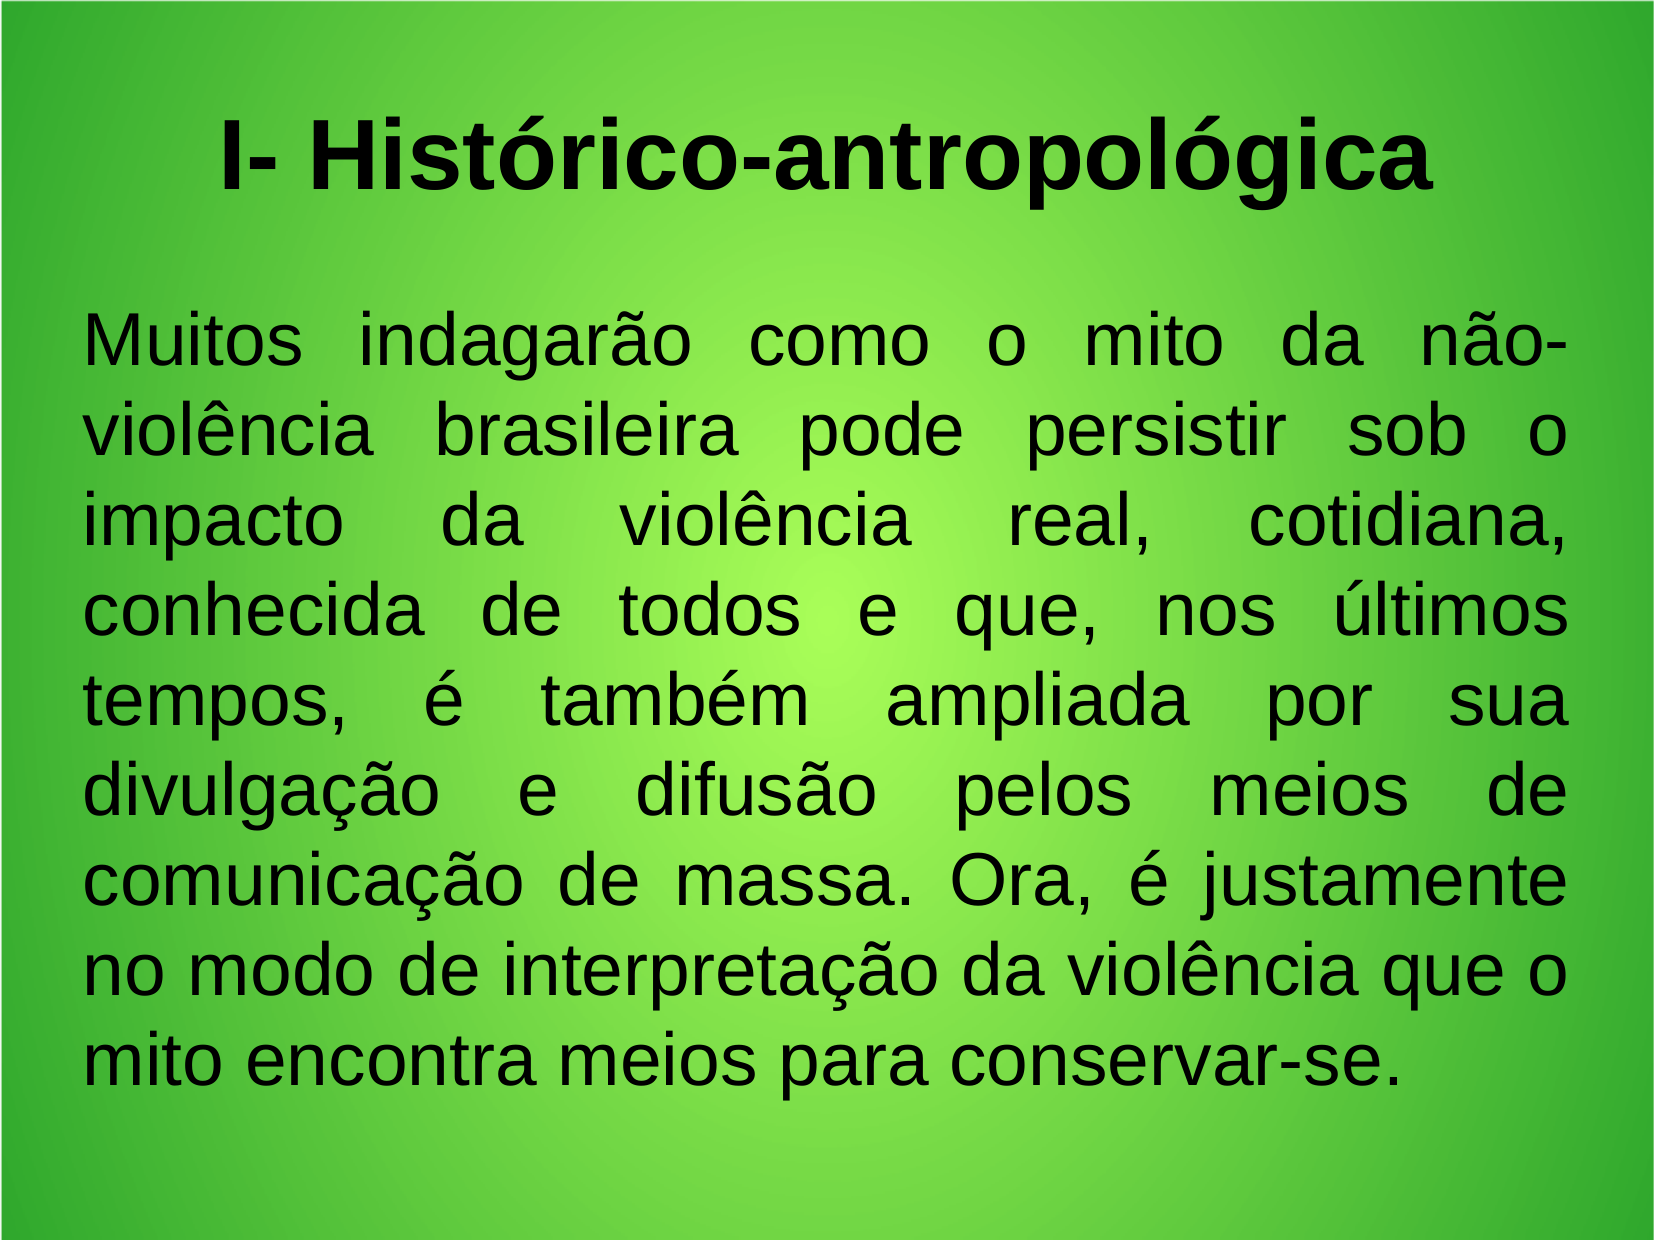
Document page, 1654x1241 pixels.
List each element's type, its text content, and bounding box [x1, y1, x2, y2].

picture [0, 0, 1654, 1240]
text_box Muitos indagarão como o mito da não-violência brasileira pode persistir sob o impacto da violência real, cotidiana, conhecida de todos e que, nos últimos tempos, é também ampliada por sua divulgação e difusão pelos meios de comunicação de massa. Ora, é justamente no modo de interpretação da violência que o mito encontra meios para conservar-se. [82, 290, 1571, 1010]
text_box I- Histórico-antropológica [82, 47, 1571, 252]
